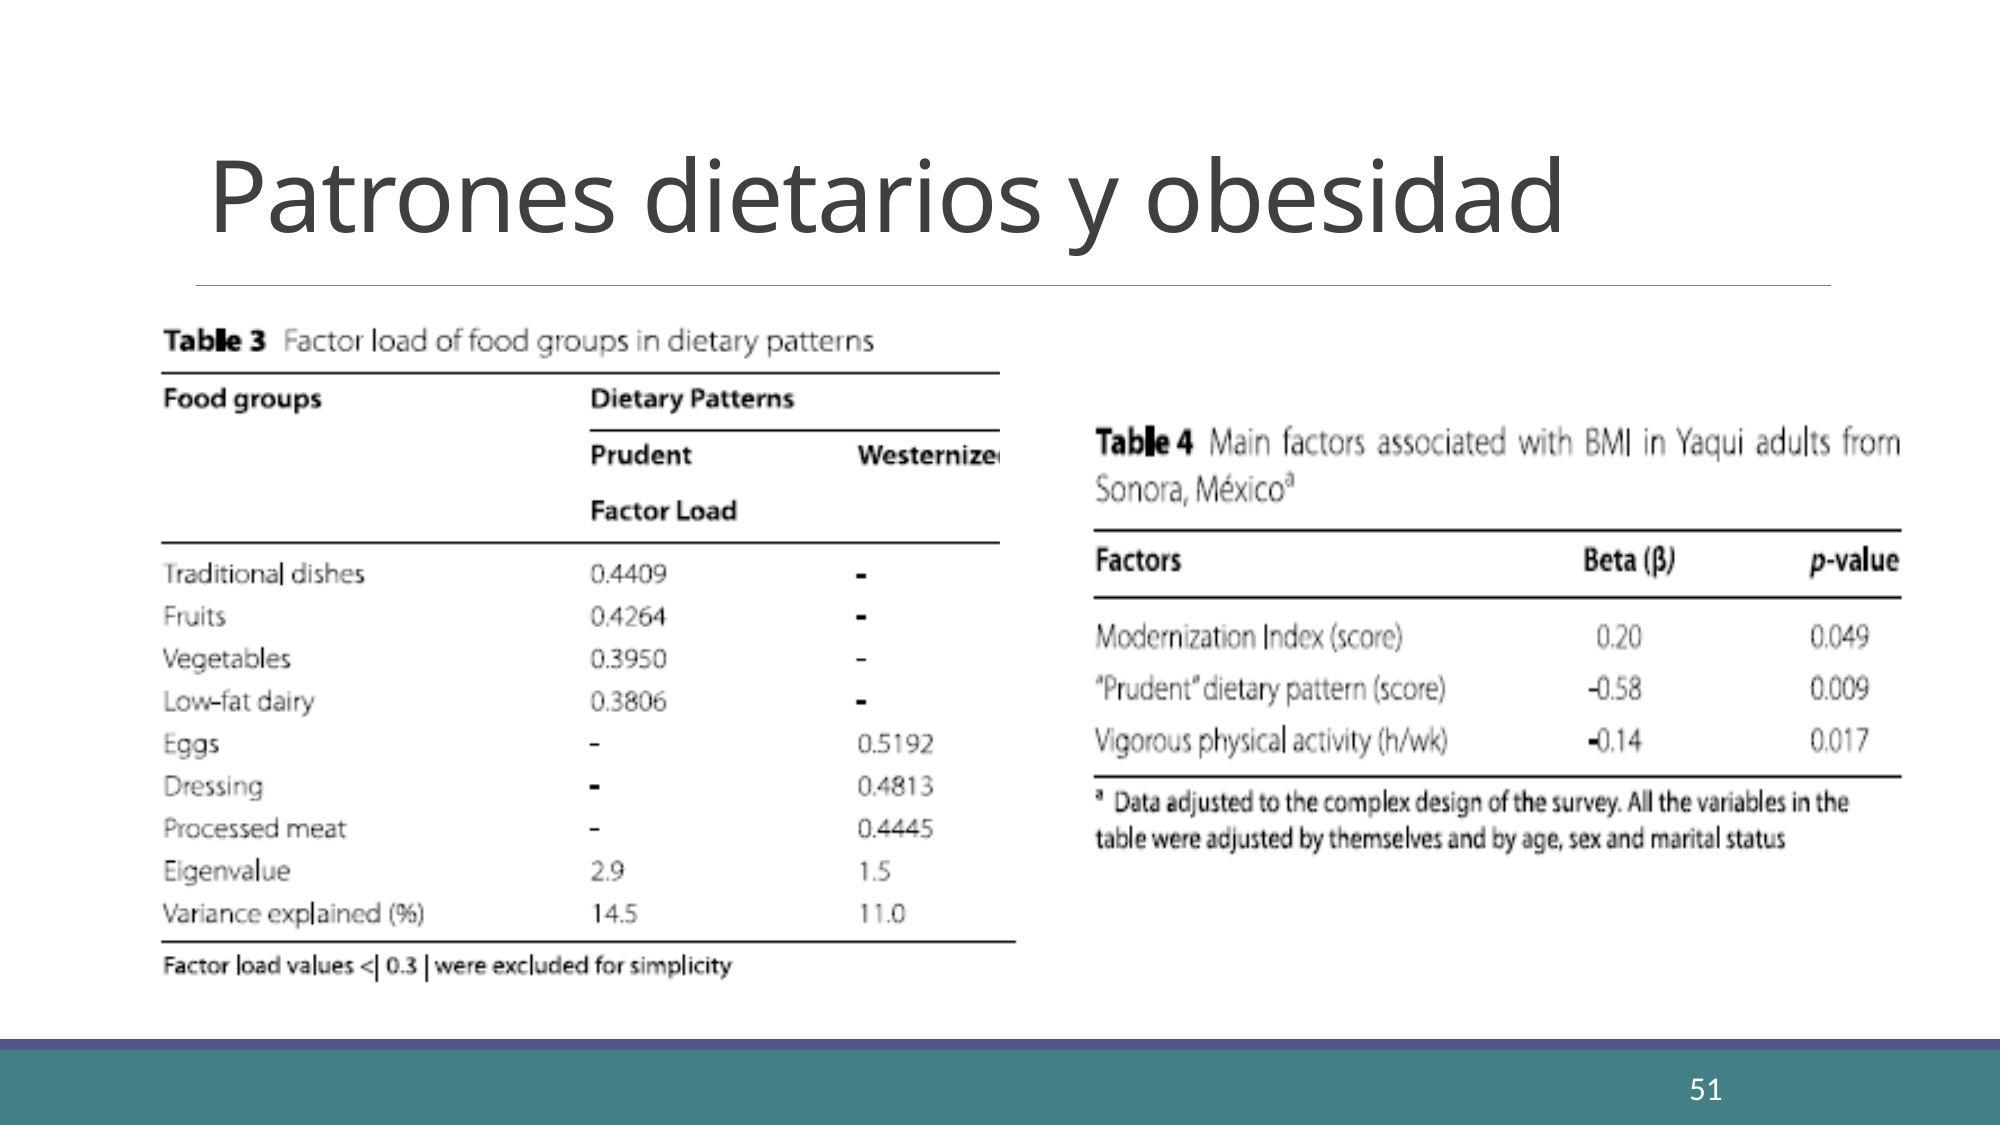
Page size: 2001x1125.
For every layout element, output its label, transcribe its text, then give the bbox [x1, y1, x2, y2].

title Patrones dietarios y obesidad [192, 22, 1843, 260]
picture [61, 304, 1938, 1018]
text_box 51 [1624, 1059, 1788, 1125]
